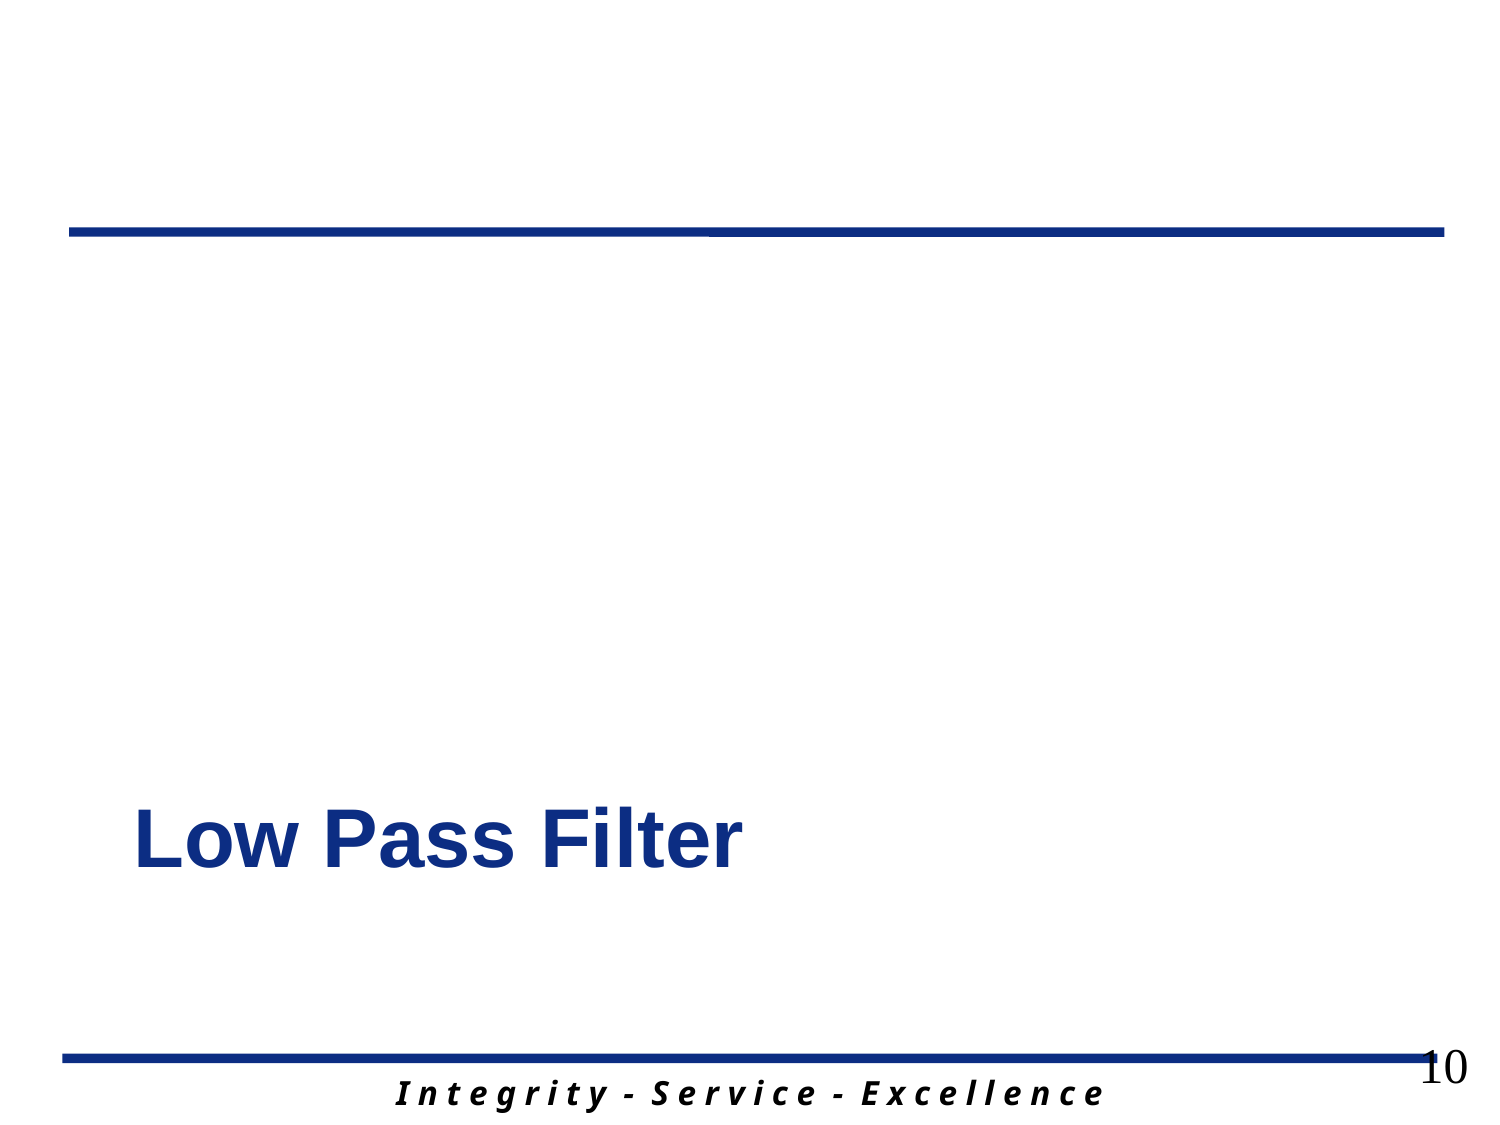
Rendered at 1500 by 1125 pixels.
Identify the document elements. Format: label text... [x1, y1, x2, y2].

slide_number 10 [1133, 1025, 1484, 1105]
title Low Pass Filter [118, 722, 1394, 947]
